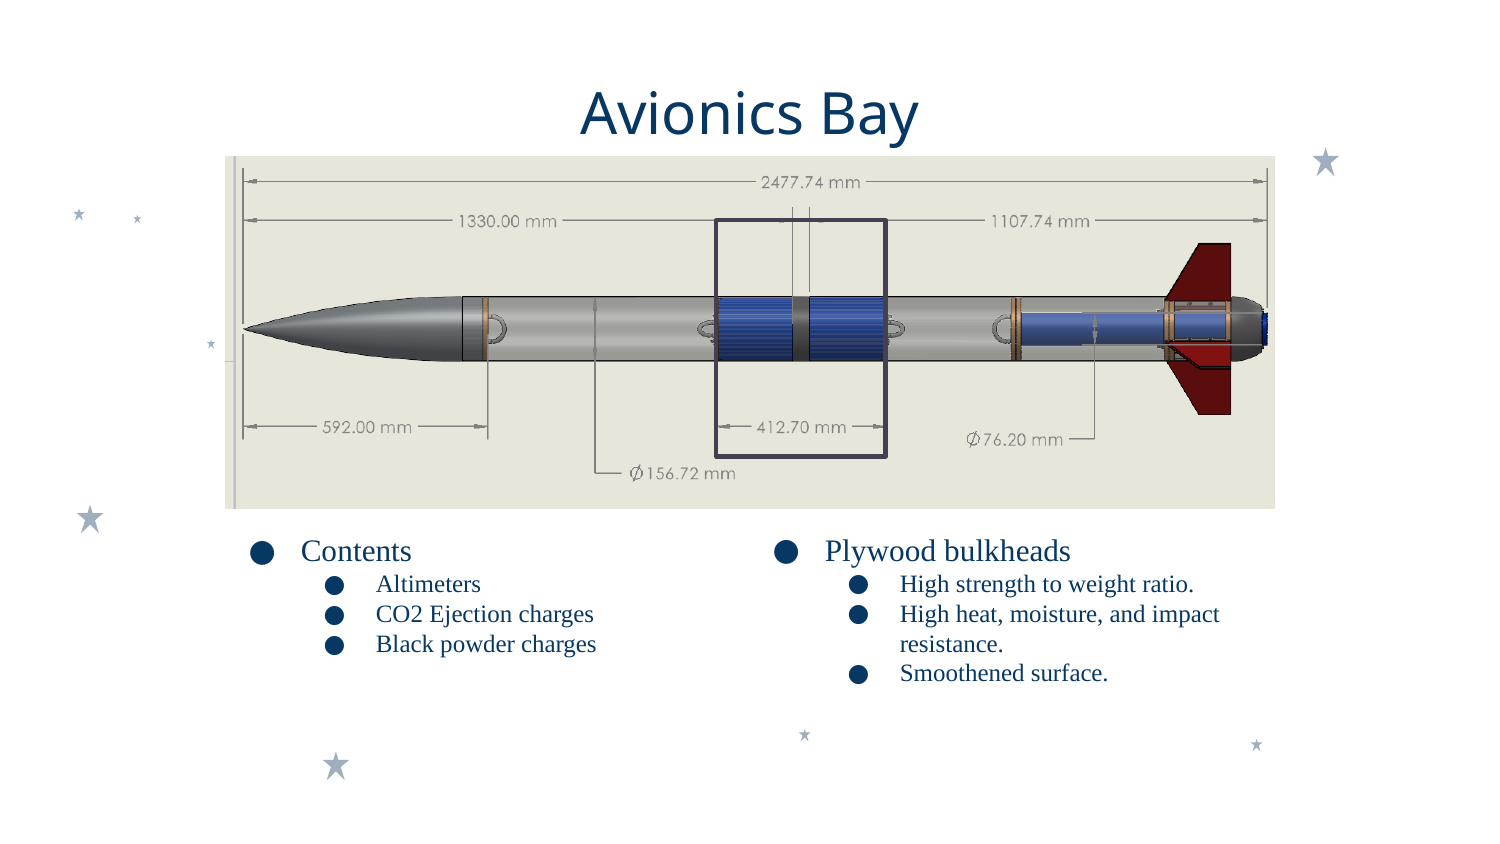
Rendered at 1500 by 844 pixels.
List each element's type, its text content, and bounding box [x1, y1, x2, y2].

subtitle Contents Altimeters CO2 Ejection charges Black powder charges [225, 530, 749, 844]
picture [225, 156, 1275, 510]
title Avionics Bay [114, 64, 1386, 157]
text_box Plywood bulkheads High strength to weight ratio. High heat, moisture, and impact resistance. Smoothened surface. [749, 529, 1275, 844]
